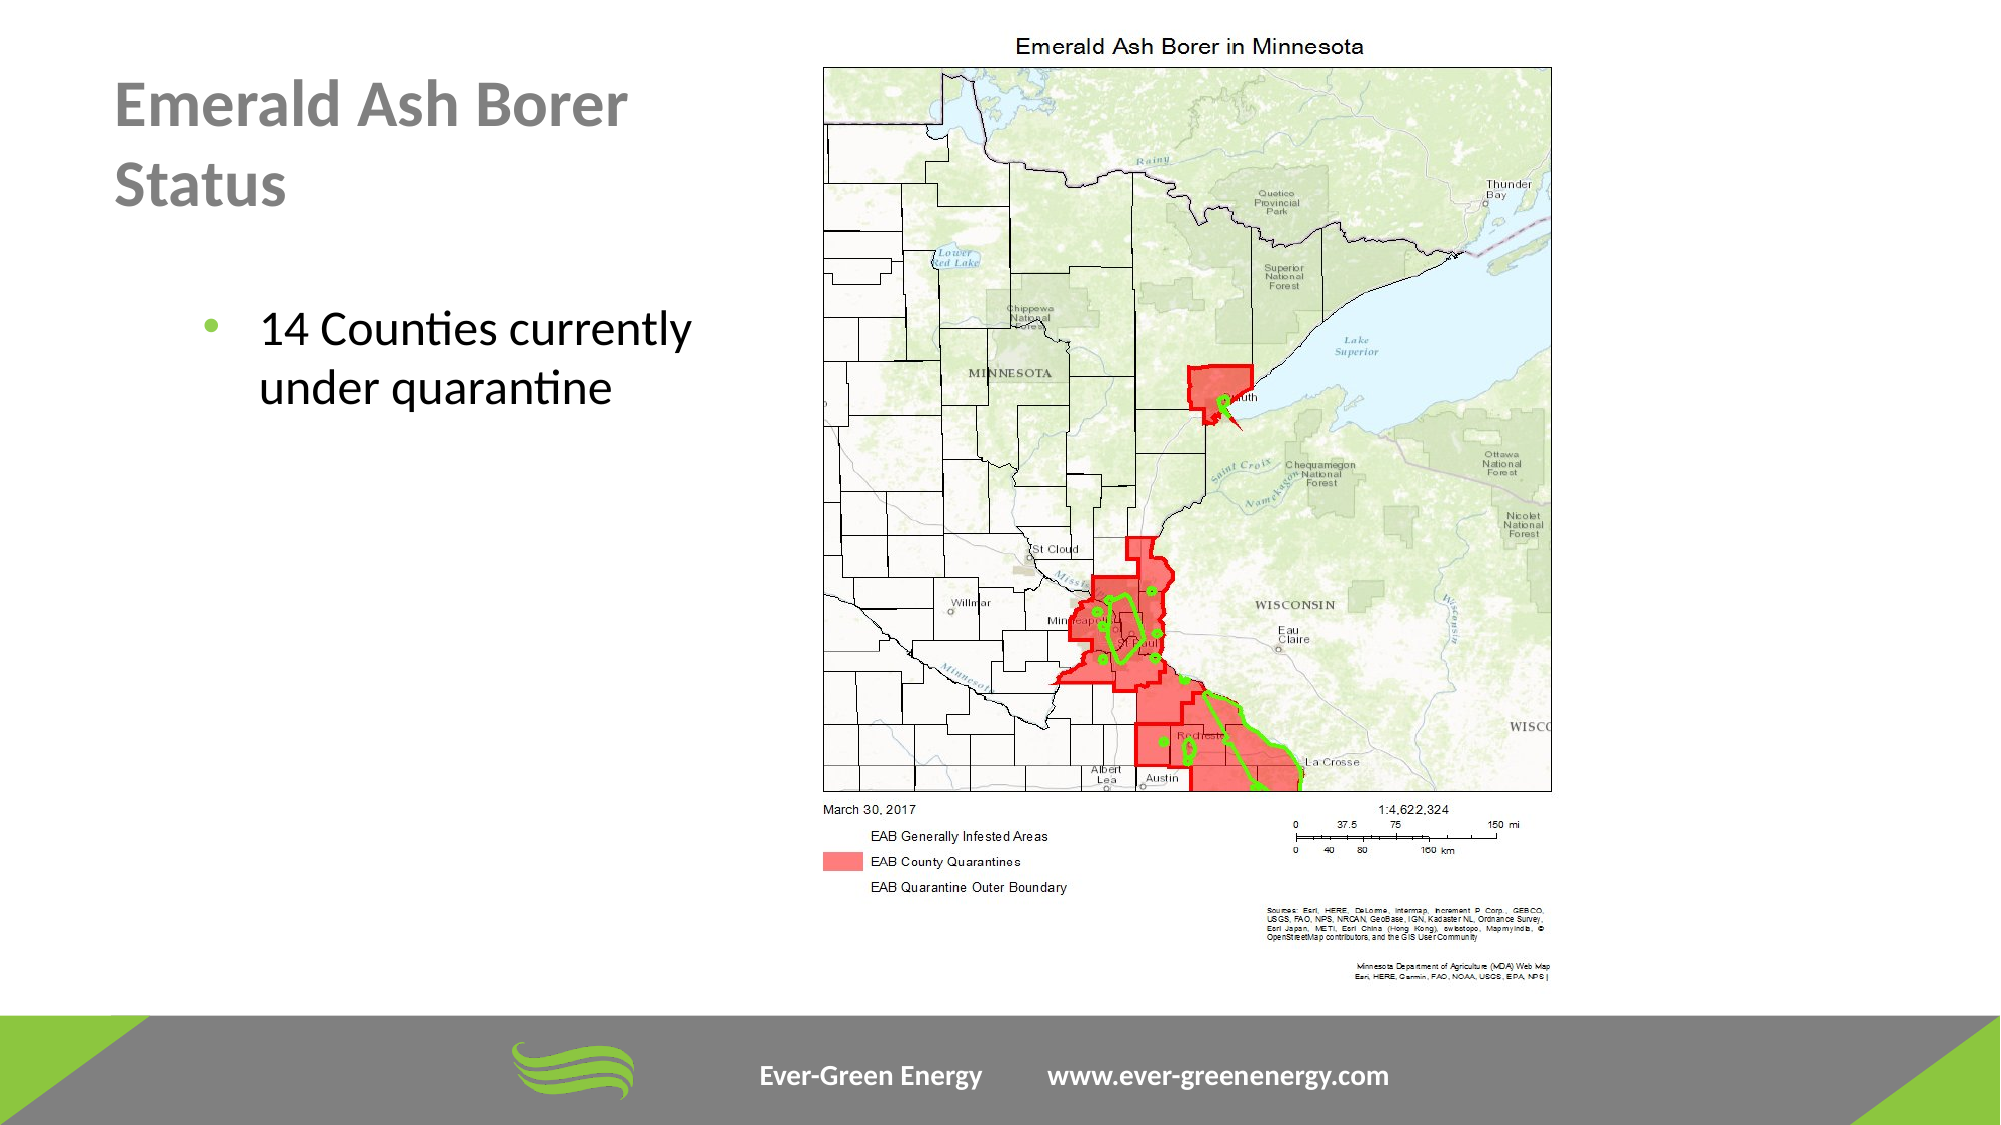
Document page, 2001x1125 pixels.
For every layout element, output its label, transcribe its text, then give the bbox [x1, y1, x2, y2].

picture [512, 1042, 634, 1100]
list 14 Counties currently under quarantine [187, 287, 744, 615]
picture [762, 0, 1588, 995]
title Emerald Ash Borer Status [99, 44, 744, 236]
